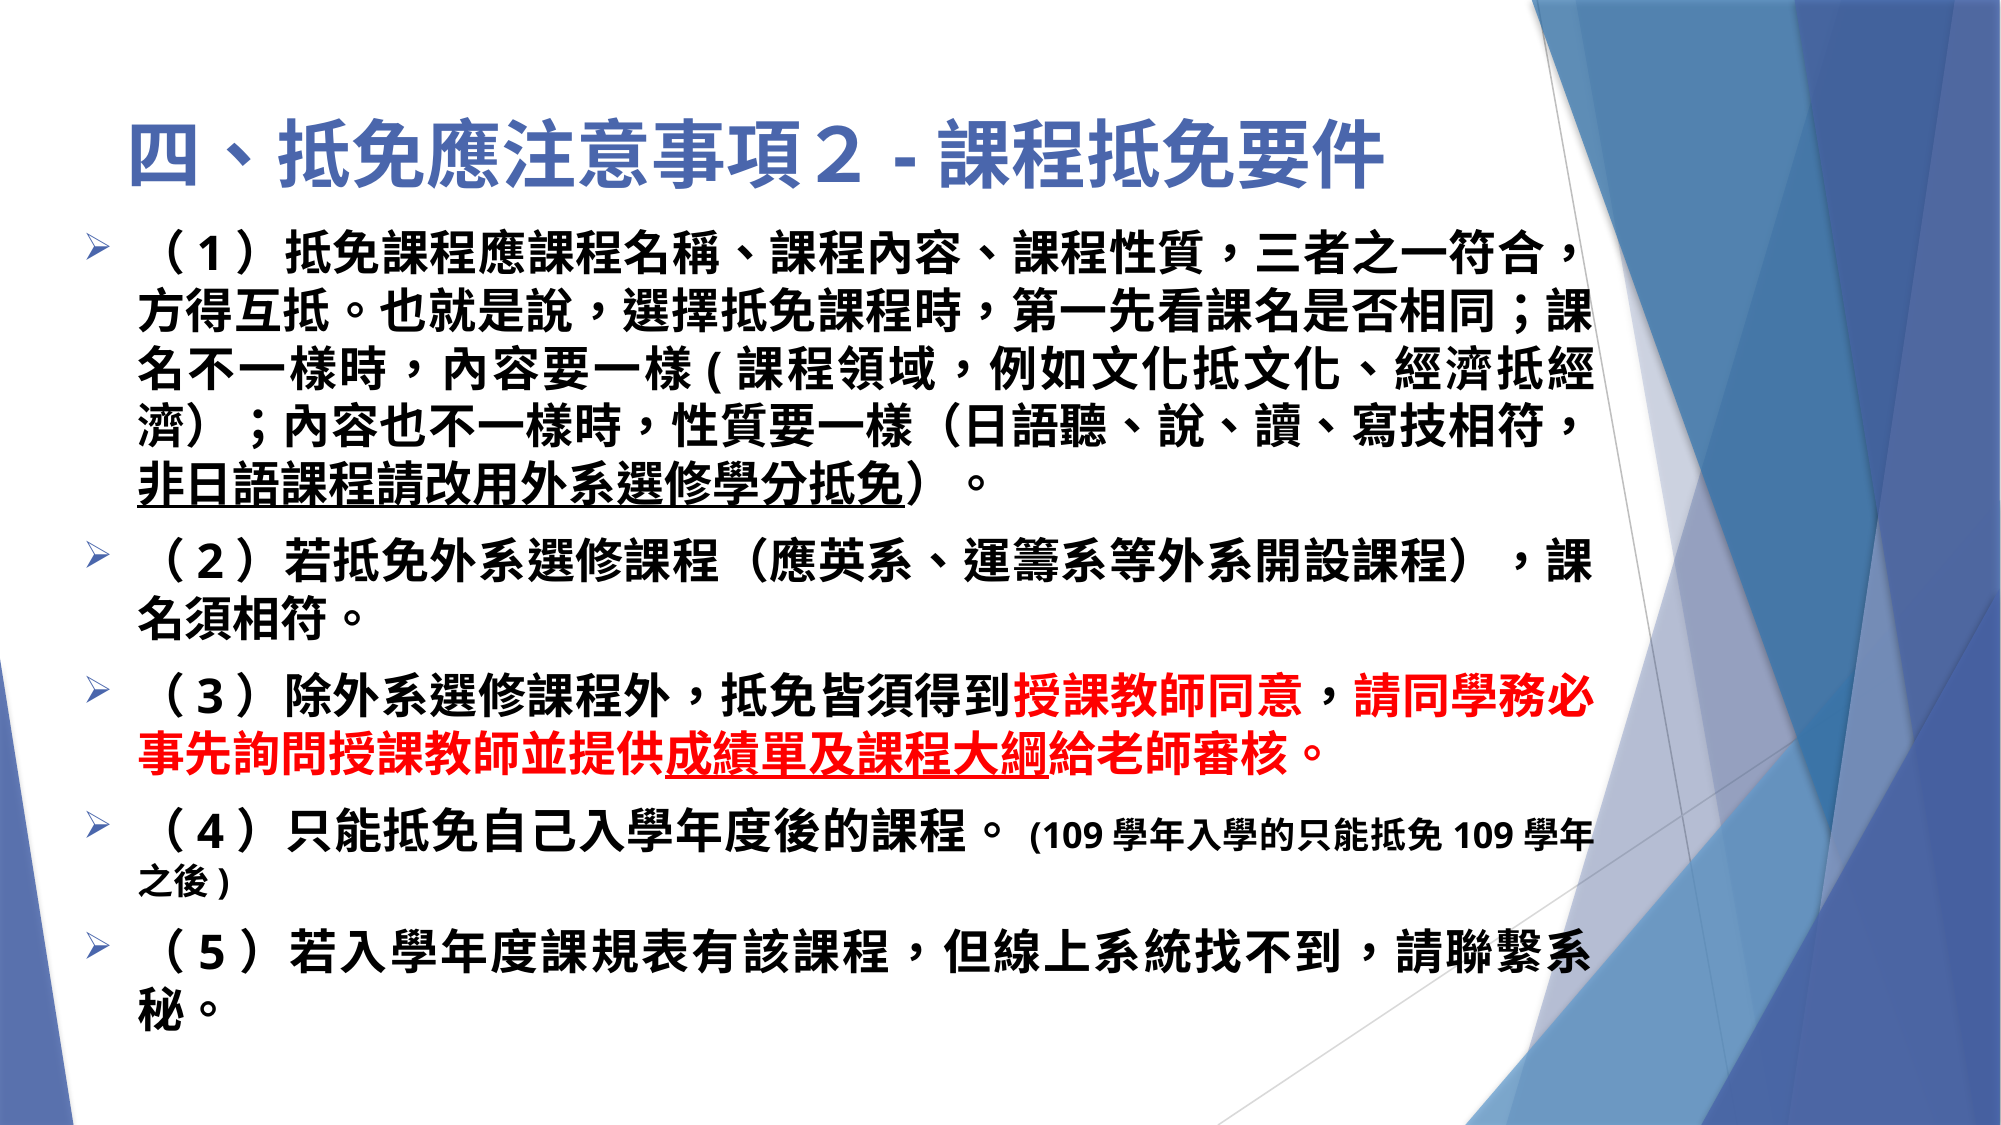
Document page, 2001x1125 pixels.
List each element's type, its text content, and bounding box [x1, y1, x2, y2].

list （1）抵免課程應課程名稱、課程內容、課程性質，三者之一符合，方得互抵。也就是說，選擇抵免課程時，第一先看課名是否相同；課名不一樣時，內容要一樣(課程領域，例如文化抵文化、經濟抵經濟）；內容也不一樣時，性質要一樣（日語聽、說、讀、寫技相符，非日語課程請改用外系選修學分抵免）。 （2）若抵免外系選修課程（應英系、運籌系等外系開設課程），課名須相符。 （3）除外系選修課程外，抵免皆須得到授課教師同意，請同學務必事先詢問授課教師並提供成績單及課程大綱給老師審核。 （4）只能抵免自己入學年度後的課程。(109學年入學的只能抵免109學年之後) （5）若入學年度課規表有該課程，但線上系統找不到，請聯繫系秘。 [68, 215, 1611, 1050]
title 四、抵免應注意事項２-課程抵免要件 [111, 99, 1522, 215]
